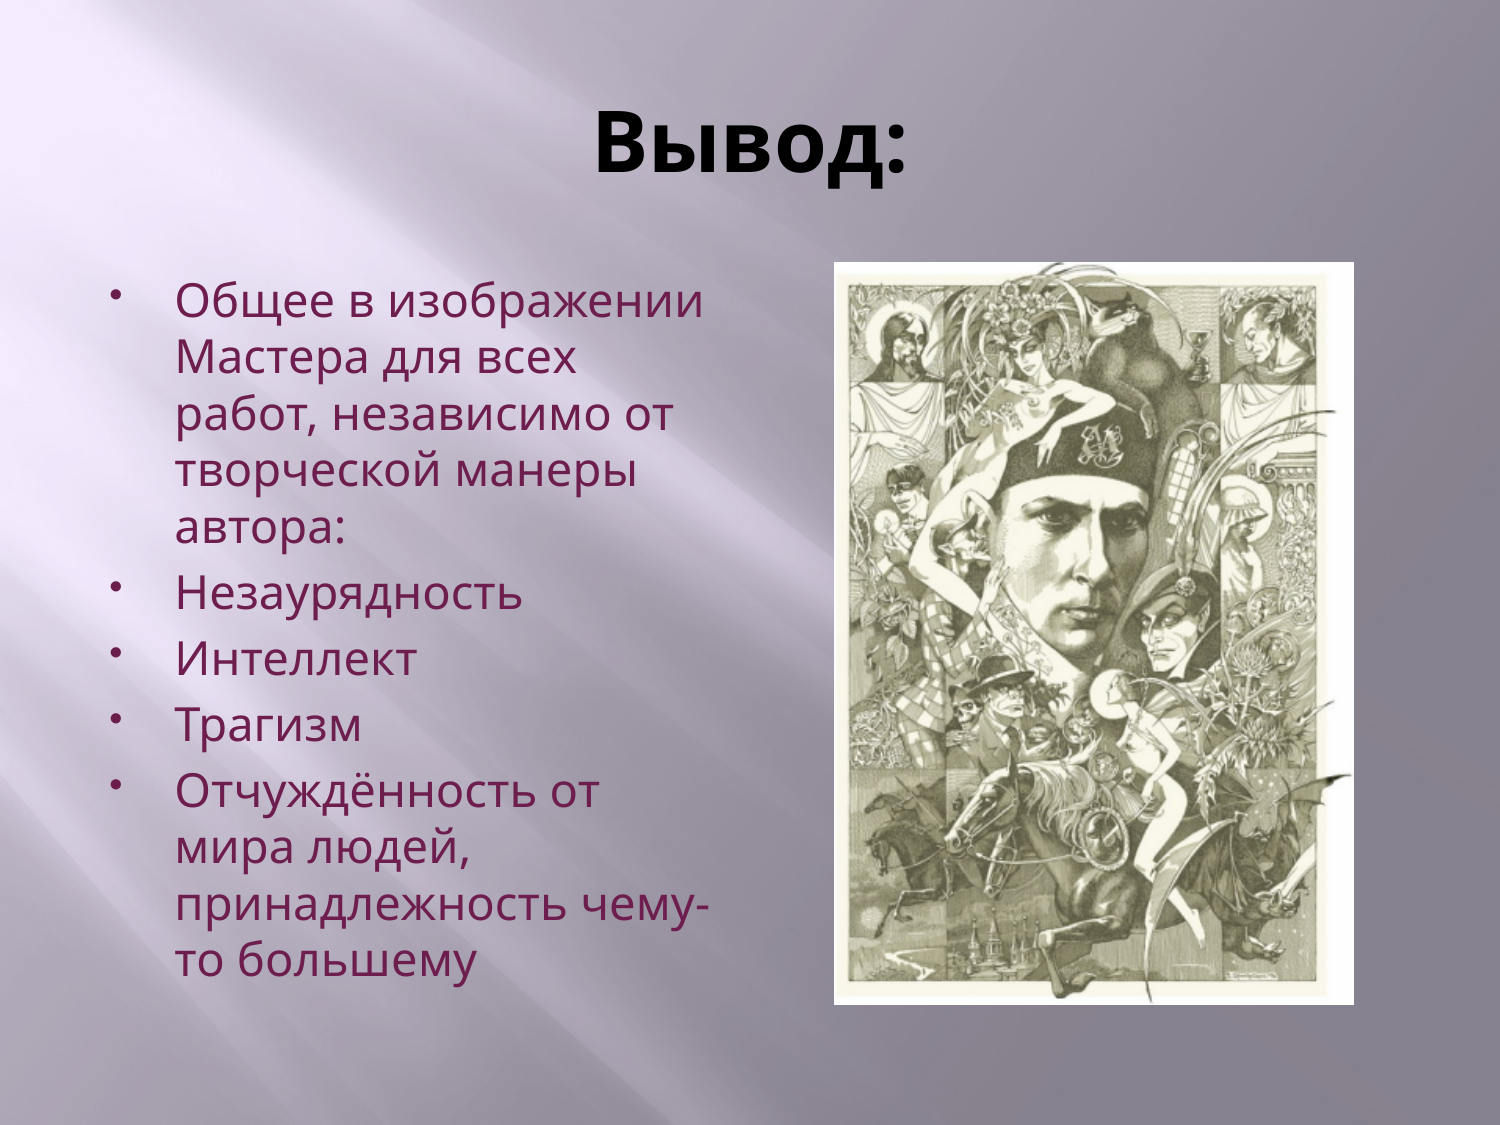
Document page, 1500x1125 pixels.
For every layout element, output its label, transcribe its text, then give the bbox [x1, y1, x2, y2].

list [834, 262, 1354, 1006]
title Вывод: [75, 45, 1425, 233]
list Общее в изображении Мастера для всех работ, независимо от творческой манеры автора: Незаурядность Интеллект Трагизм Отчуждённость от мира людей, принадлежность чему-то большему [75, 262, 738, 1005]
